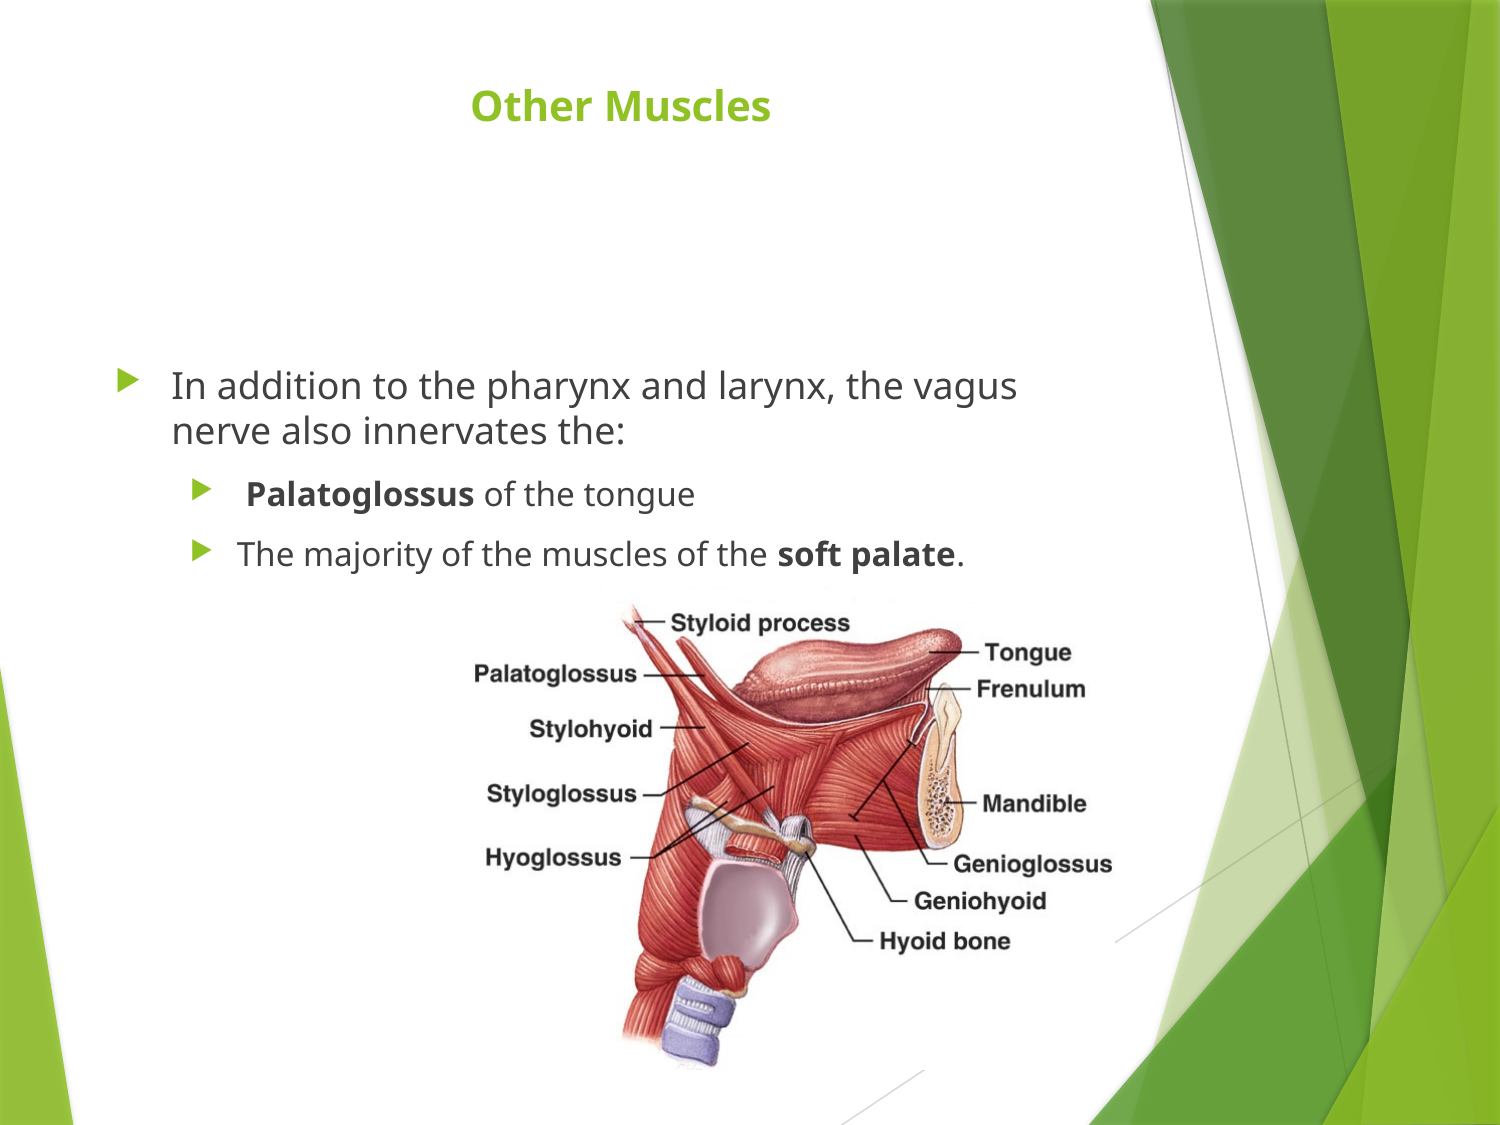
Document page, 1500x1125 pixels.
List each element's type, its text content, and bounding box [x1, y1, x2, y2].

picture [470, 586, 1115, 1071]
title Other Muscles [99, 21, 1142, 238]
list In addition to the pharynx and larynx, the vagus nerve also innervates the: Palatoglossus of the tongue The majority of the muscles of the soft palate. [99, 354, 1142, 992]
